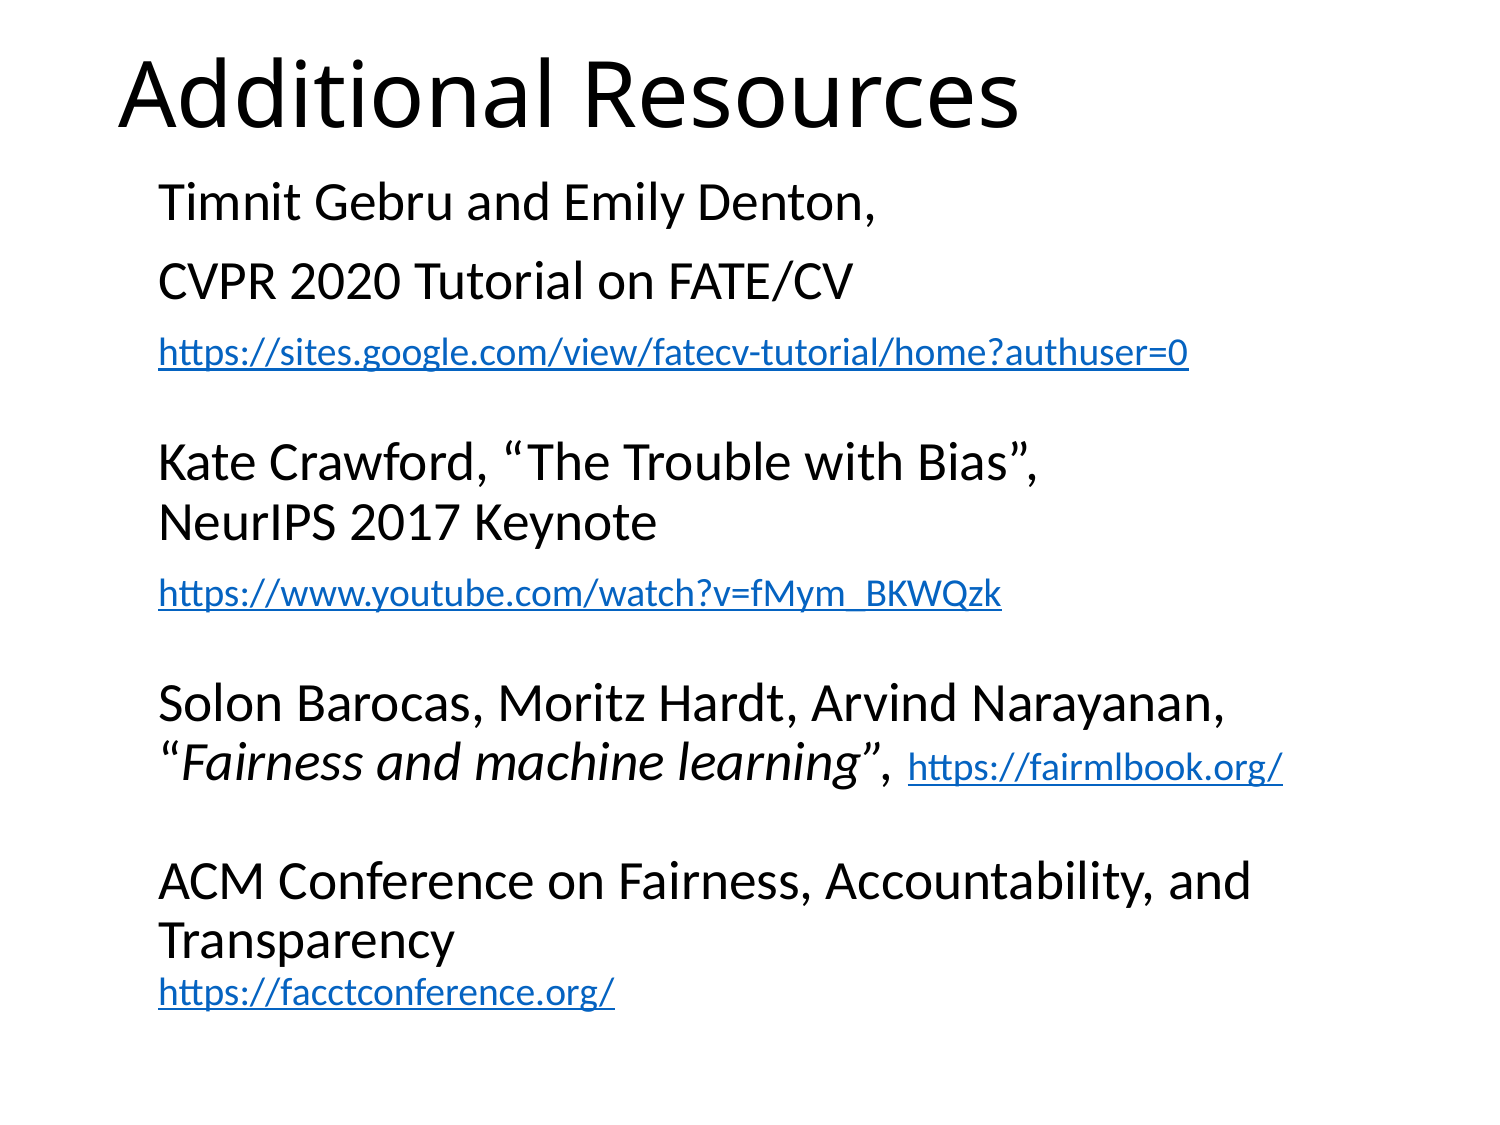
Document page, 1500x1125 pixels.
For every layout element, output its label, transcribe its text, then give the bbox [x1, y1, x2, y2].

list Timnit Gebru and Emily Denton, CVPR 2020 Tutorial on FATE/CV https://sites.google.com/view/fatecv-tutorial/home?authuser=0 Kate Crawford, “The Trouble with Bias”, NeurIPS 2017 Keynote https://www.youtube.com/watch?v=fMym_BKWQzk Solon Barocas, Moritz Hardt, Arvind Narayanan, “Fairness and machine learning”, https://fairmlbook.org/ ACM Conference on Fairness, Accountability, and Transparency https://facctconference.org/ [143, 164, 1357, 1026]
title Additional Resources [103, 29, 1397, 165]
